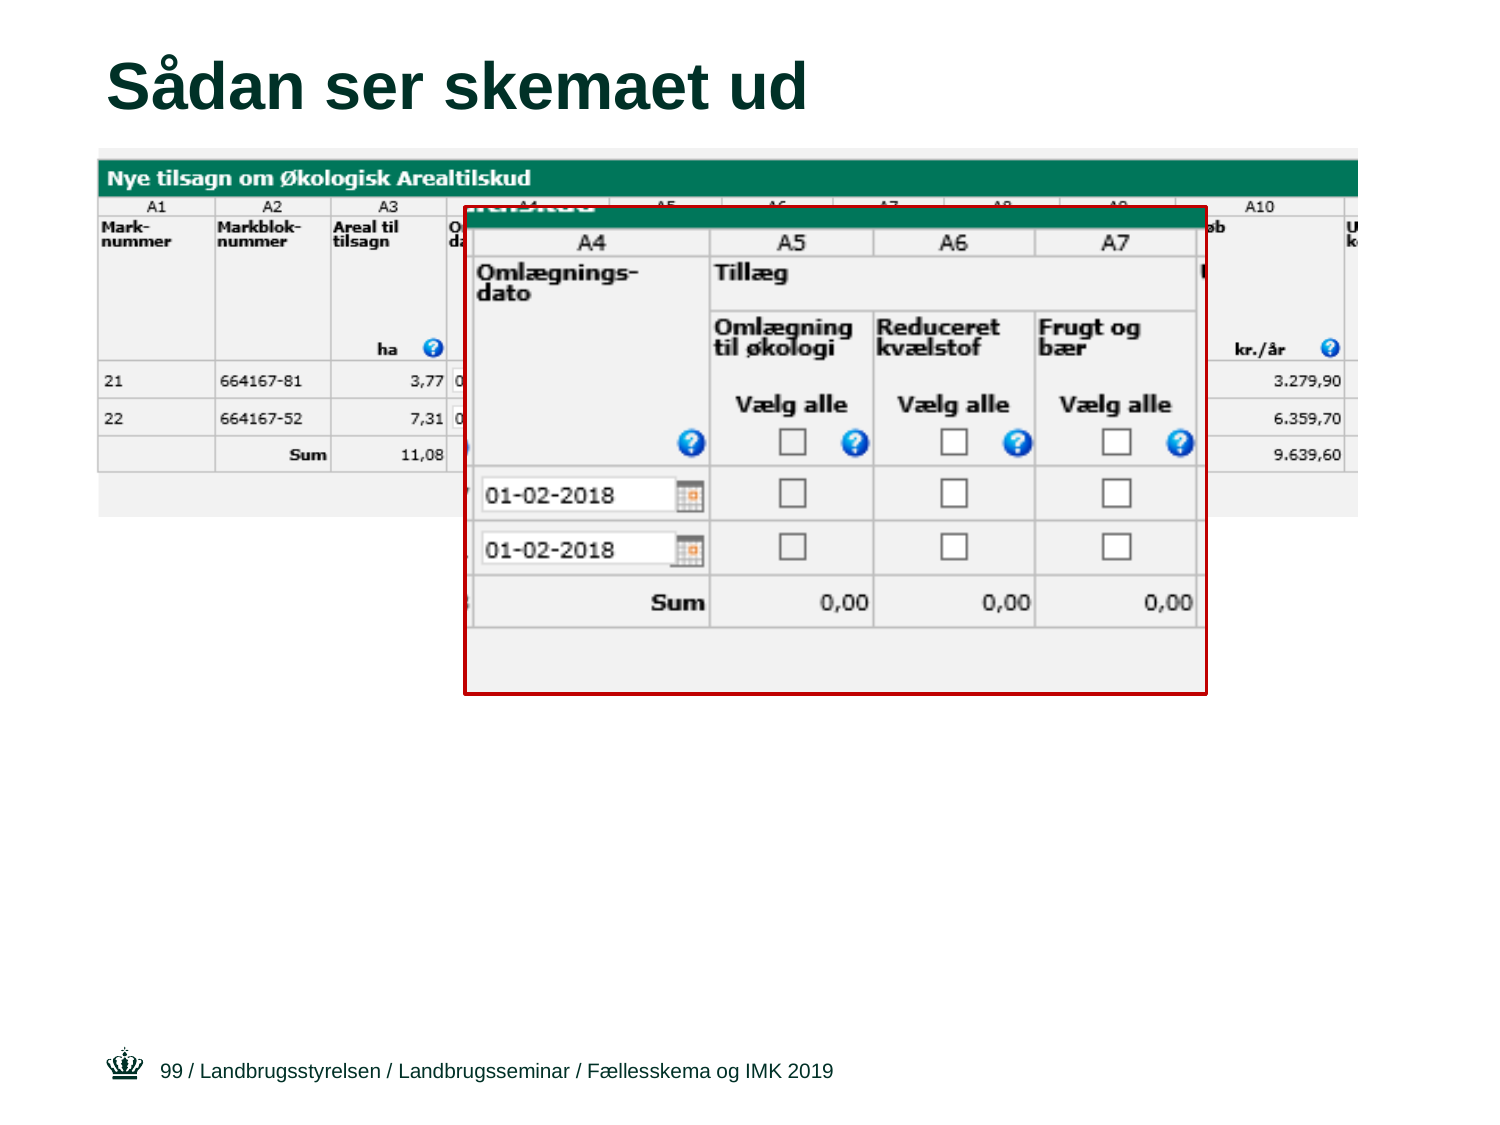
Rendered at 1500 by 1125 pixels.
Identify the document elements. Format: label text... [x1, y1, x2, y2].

title Sådan ser skemaet ud [106, 51, 1394, 128]
footer / Landbrugsstyrelsen / Landbrugsseminar / Fællesskema og IMK 2019 [188, 1049, 987, 1083]
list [88, 148, 1358, 517]
slide_number 99 [134, 1049, 184, 1083]
picture [466, 207, 1206, 693]
